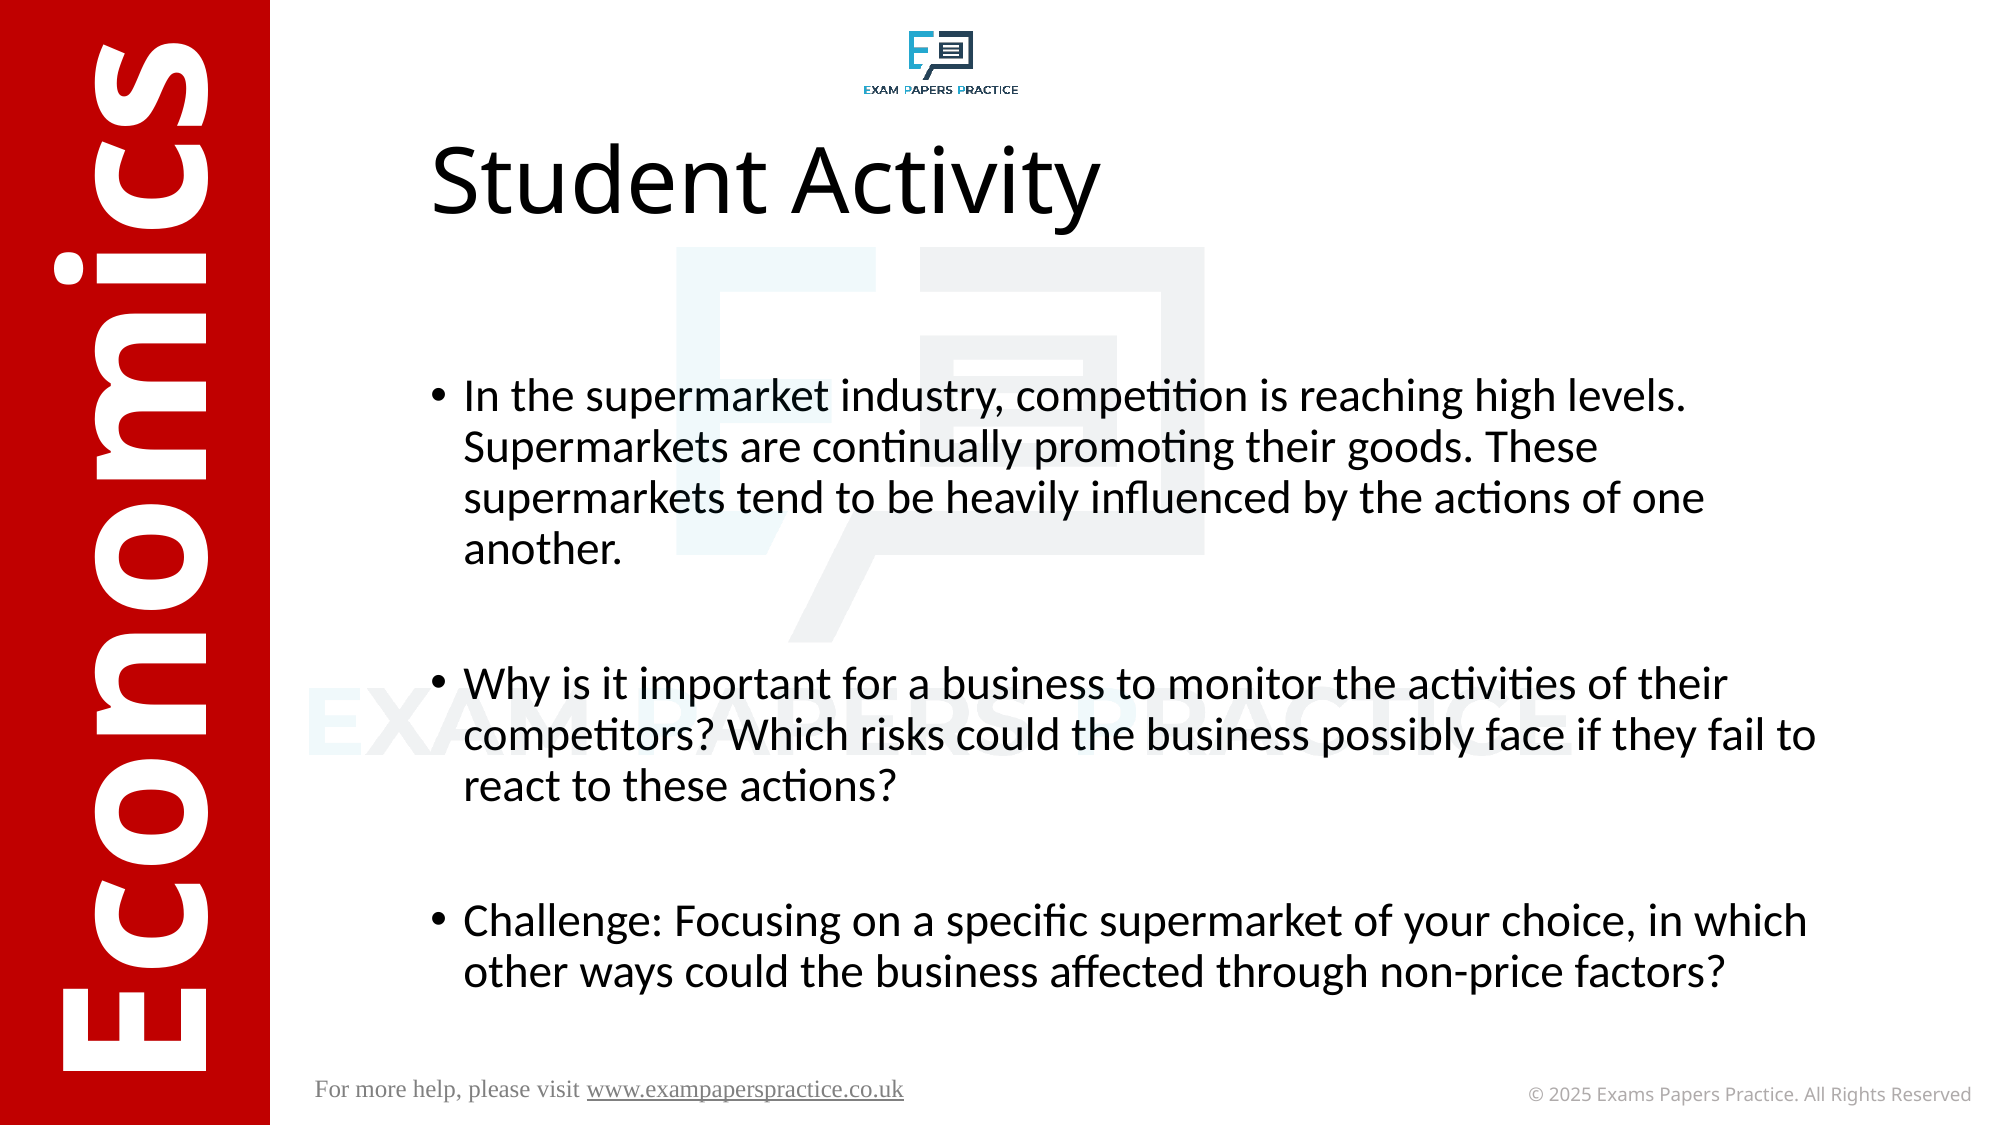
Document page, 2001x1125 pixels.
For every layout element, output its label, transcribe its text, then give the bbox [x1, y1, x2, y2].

picture [309, 247, 1572, 756]
list In the supermarket industry, competition is reaching high levels. Supermarkets are continually promoting their goods. These supermarkets tend to be heavily influenced by the actions of one another. Why is it important for a business to monitor the activities of their competitors? Which risks could the business possibly face if they fail to react to these actions? Challenge: Focusing on a specific supermarket of your choice, in which other ways could the business affected through non-price factors? [409, 357, 1869, 1019]
text_box © 2025 Exams Papers Practice. All Rights Reserved [1500, 1074, 2000, 1113]
title Student Activity [409, 69, 1869, 299]
picture [864, 31, 1018, 94]
text_box For more help, please visit www.exampaperspractice.co.uk [278, 1065, 941, 1104]
